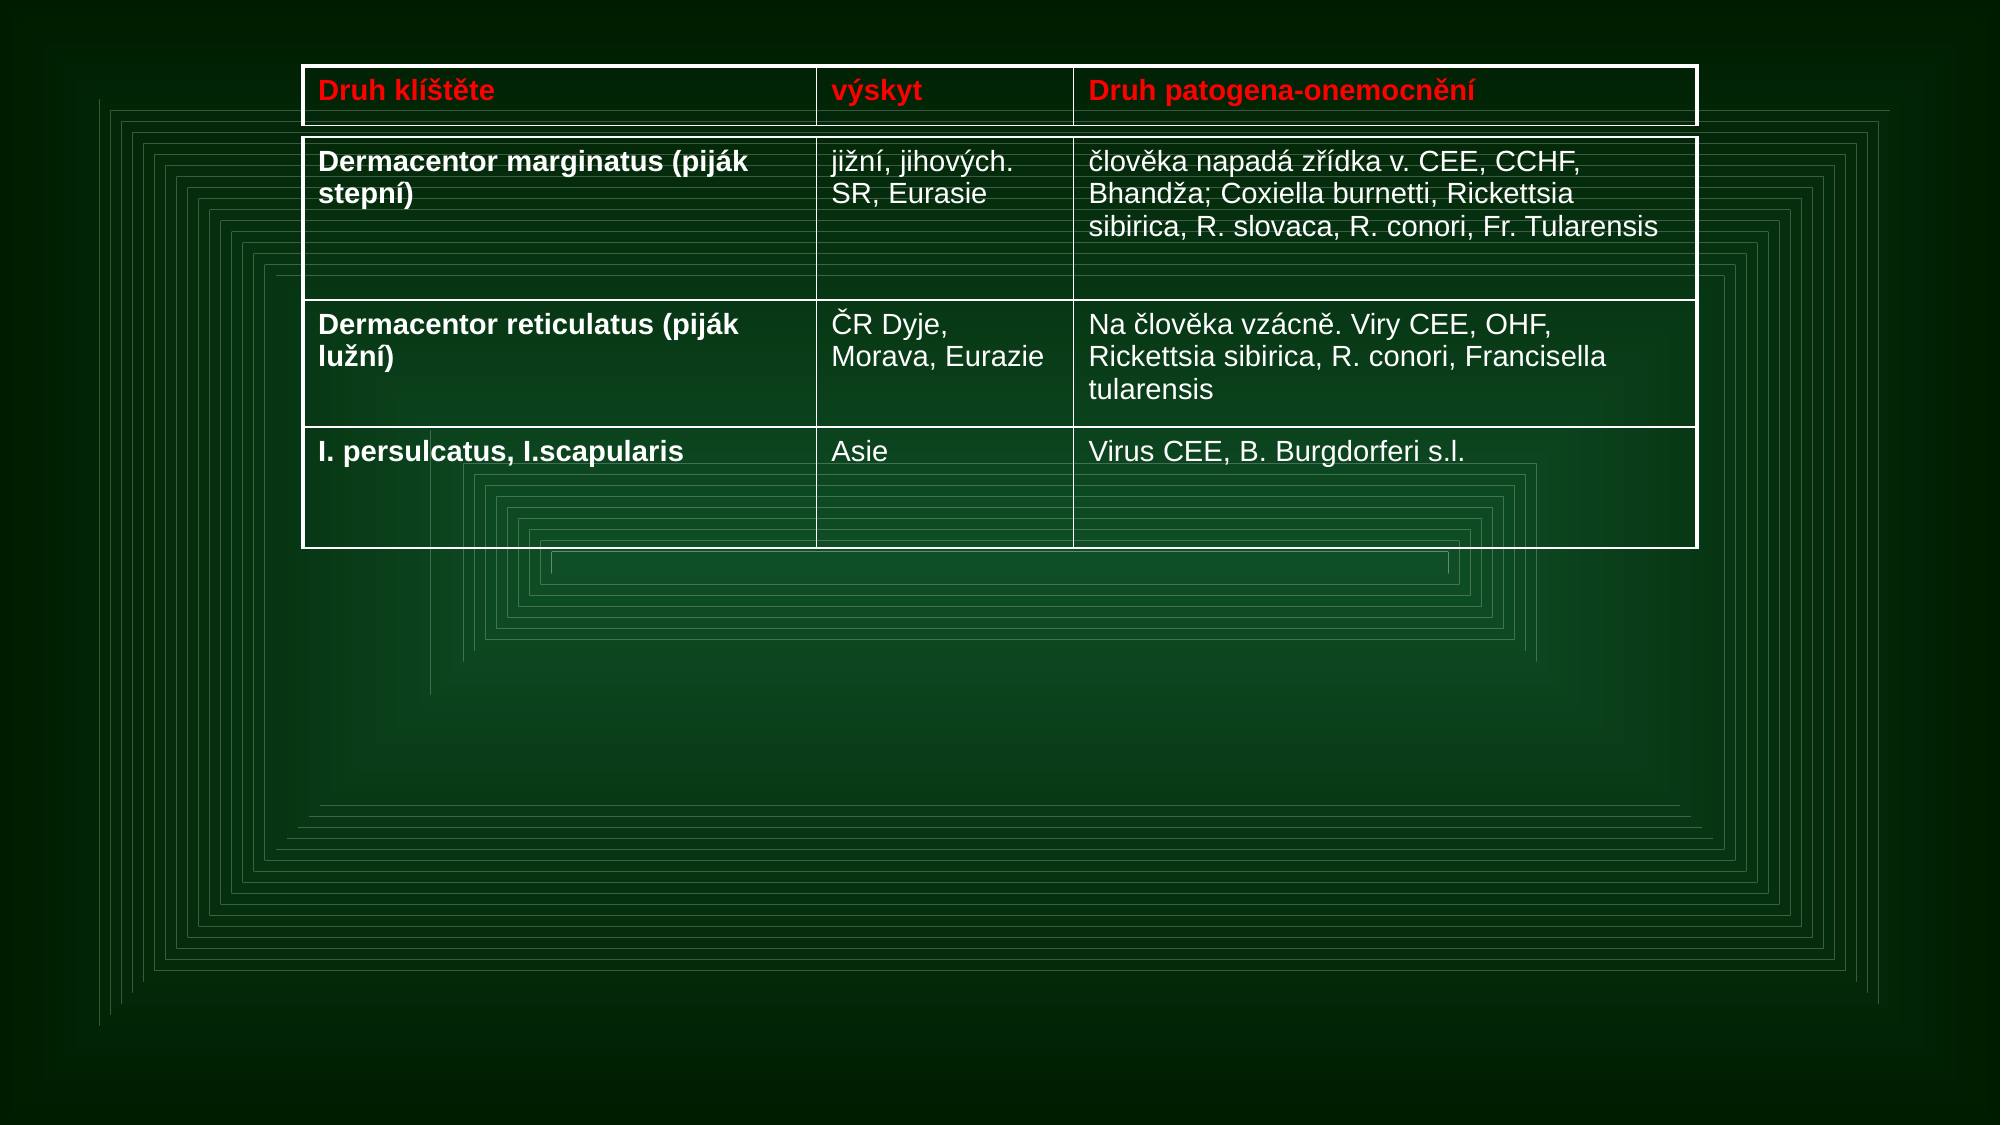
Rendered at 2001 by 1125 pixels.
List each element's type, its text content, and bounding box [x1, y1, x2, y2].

table_header výskyt [817, 68, 1073, 125]
table_cell Asie [817, 428, 1073, 547]
table_cell ČR Dyje, Morava, Eurazie [817, 301, 1073, 426]
table_header člověka napadá zřídka v. CEE, CCHF, Bhandža; Coxiella burnetti, Rickettsia sibirica, R. slovaca, R. conori, Fr. Tularensis [1074, 138, 1695, 299]
table_cell Virus CEE, B. Burgdorferi s.l. [1074, 428, 1695, 547]
table_header Dermacentor marginatus (piják stepní) [305, 138, 816, 299]
table_header jižní, jihových. SR, Eurasie [817, 138, 1073, 299]
table_header Druh patogena-onemocnění [1074, 68, 1695, 125]
table_cell Dermacentor reticulatus (piják lužní) [305, 301, 816, 426]
table_cell I. persulcatus, I.scapularis [305, 428, 816, 547]
table_cell Na člověka vzácně. Viry CEE, OHF, Rickettsia sibirica, R. conori, Francisella tularensis [1074, 301, 1695, 426]
table_header Druh klíštěte [305, 68, 816, 125]
